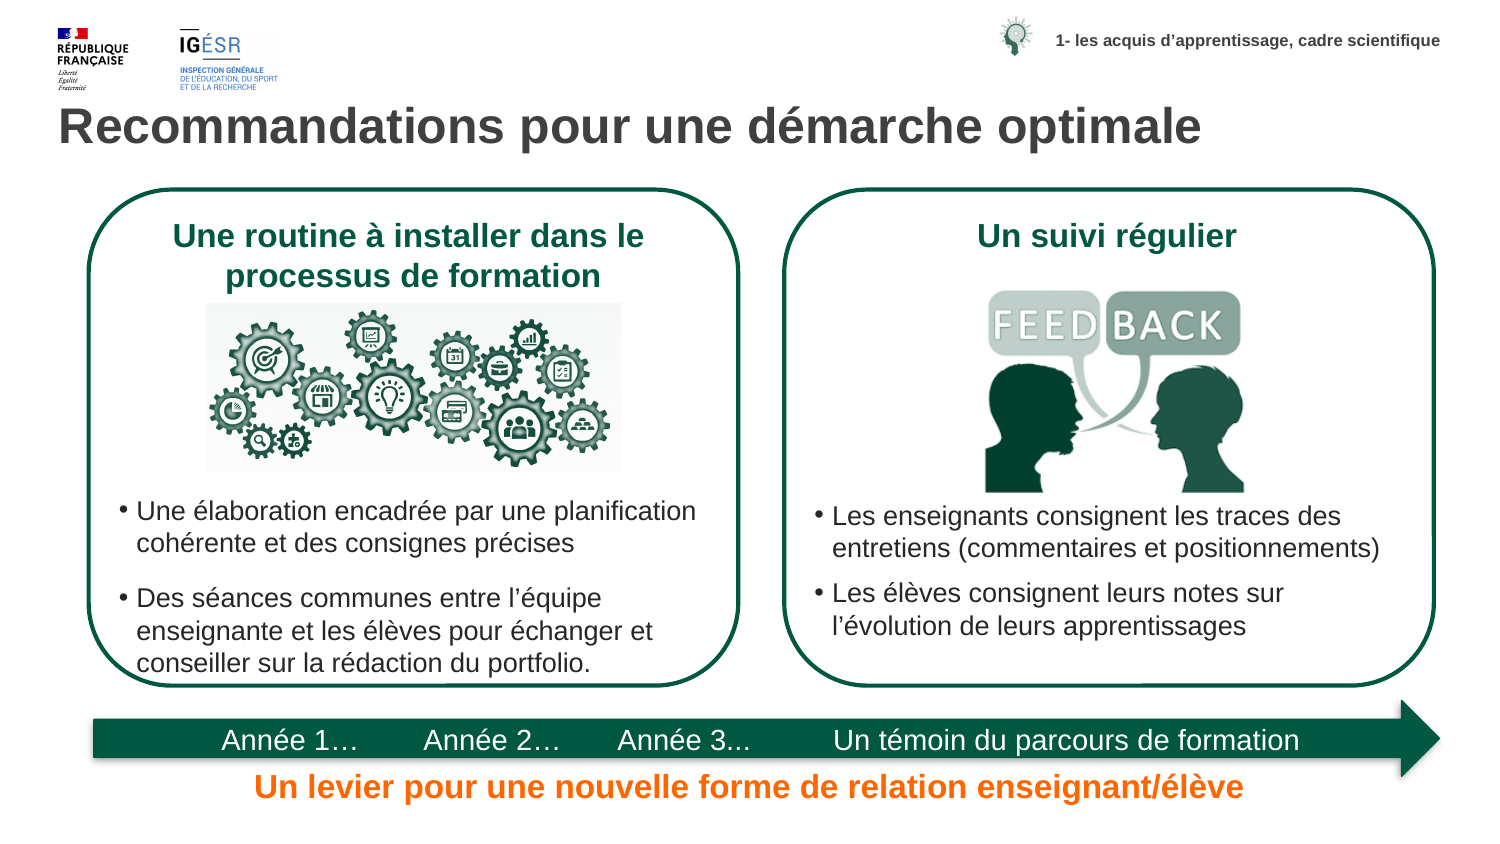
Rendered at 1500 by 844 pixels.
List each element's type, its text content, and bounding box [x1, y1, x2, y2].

list 1- les acquis d’apprentissage, cadre scientifique [543, 29, 1441, 89]
title Recommandations pour une démarche optimale [59, 100, 1441, 162]
text_box Un suivi régulier Les enseignants consignent les traces des entretiens (commentaires et positionnements) Les élèves consignent leurs notes sur l’évolution de leurs apprentissages [782, 187, 1436, 688]
picture [180, 29, 278, 90]
picture [997, 15, 1035, 57]
picture [47, 17, 139, 101]
text_box Une routine à installer dans le processus de formation Une élaboration encadrée par une planification cohérente et des consignes précises Des séances communes entre l’équipe enseignante et les élèves pour échanger et conseiller sur la rédaction du portfolio. [86, 187, 741, 688]
text_box Année 1… Année 2… Année 3... Un témoin du parcours de formation [93, 699, 1441, 777]
picture [206, 303, 621, 472]
text_box Un levier pour une nouvelle forme de relation enseignant/élève [177, 758, 1323, 813]
picture [961, 281, 1257, 493]
